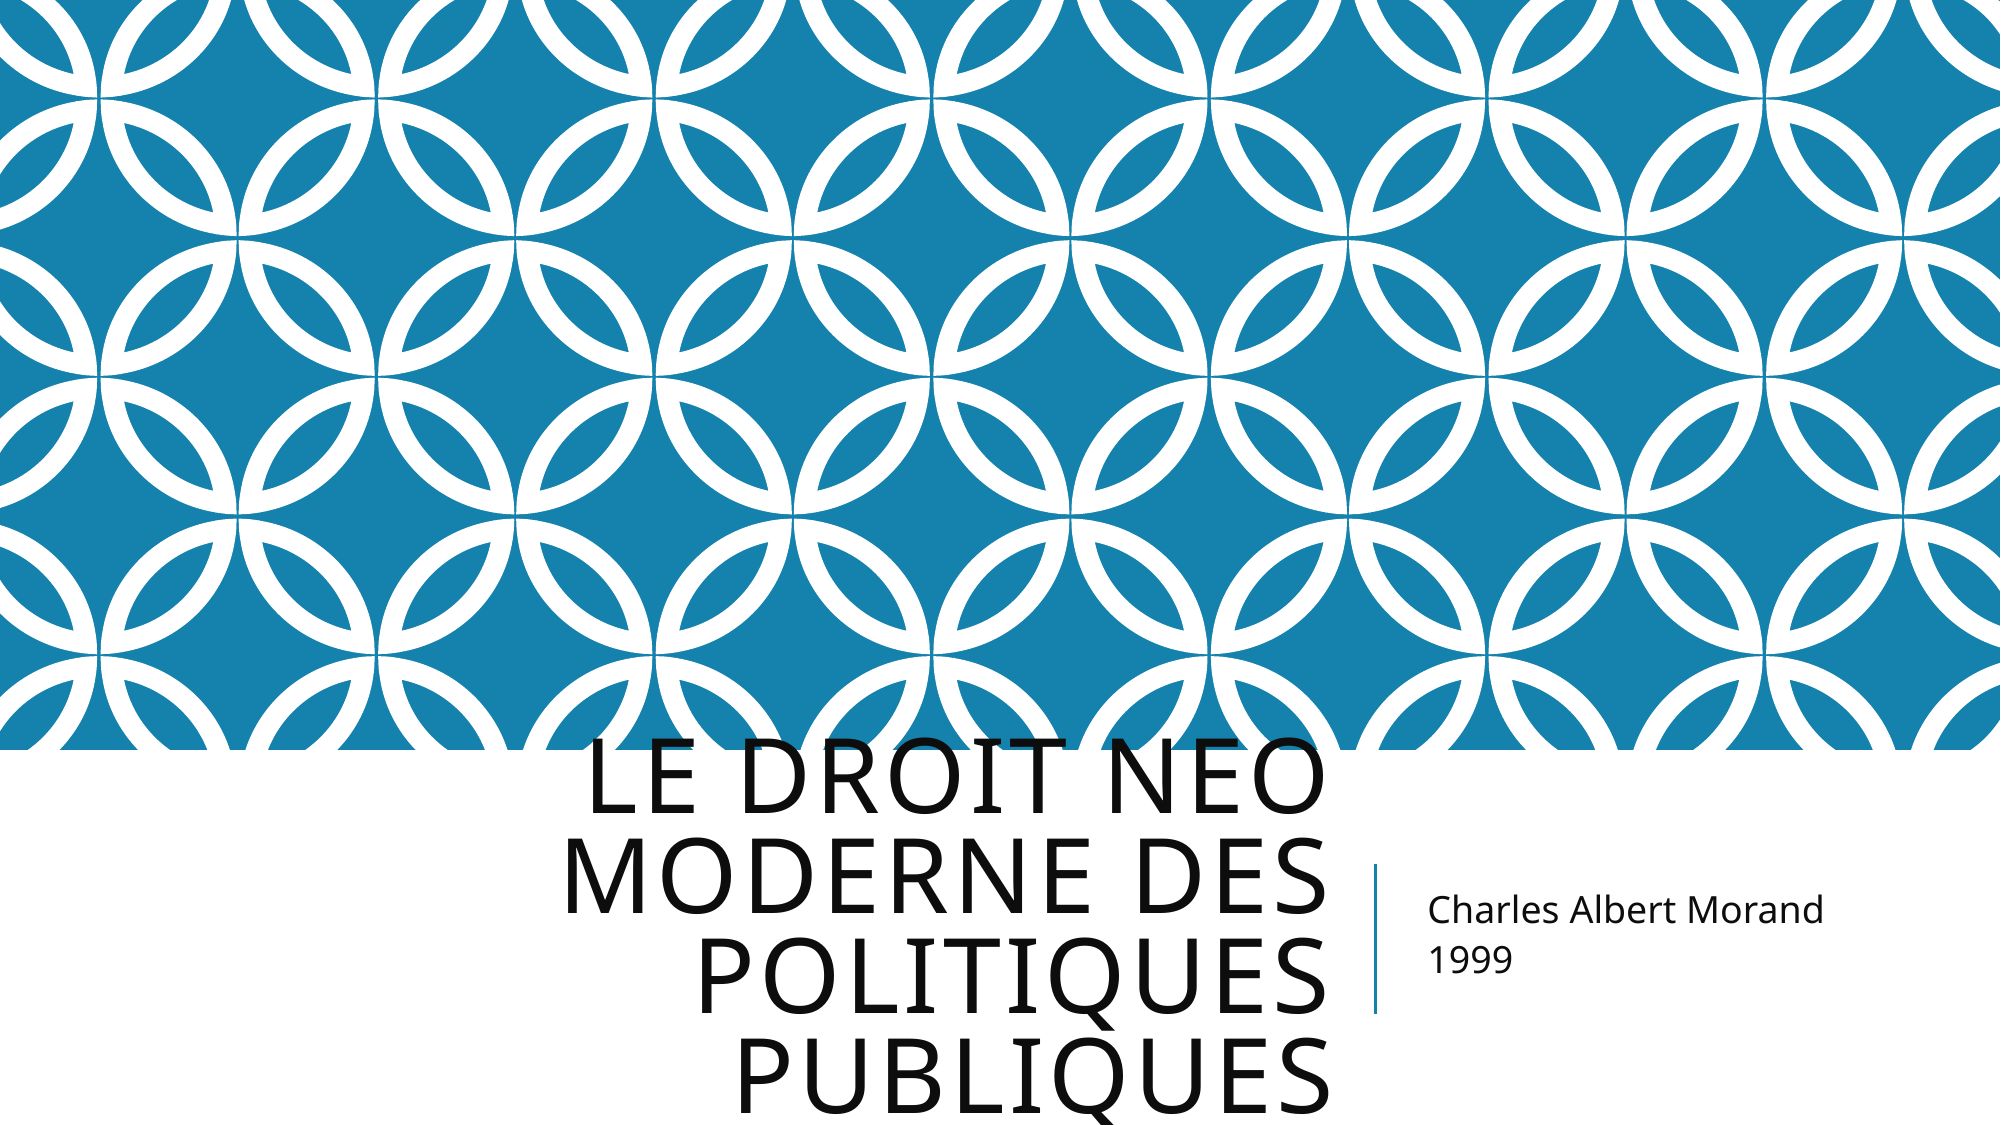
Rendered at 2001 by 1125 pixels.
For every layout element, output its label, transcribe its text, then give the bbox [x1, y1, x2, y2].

title Le droit neo moderne des politiques publiques [75, 813, 1350, 1054]
subtitle Charles Albert Morand 1999 [1412, 813, 1938, 1054]
